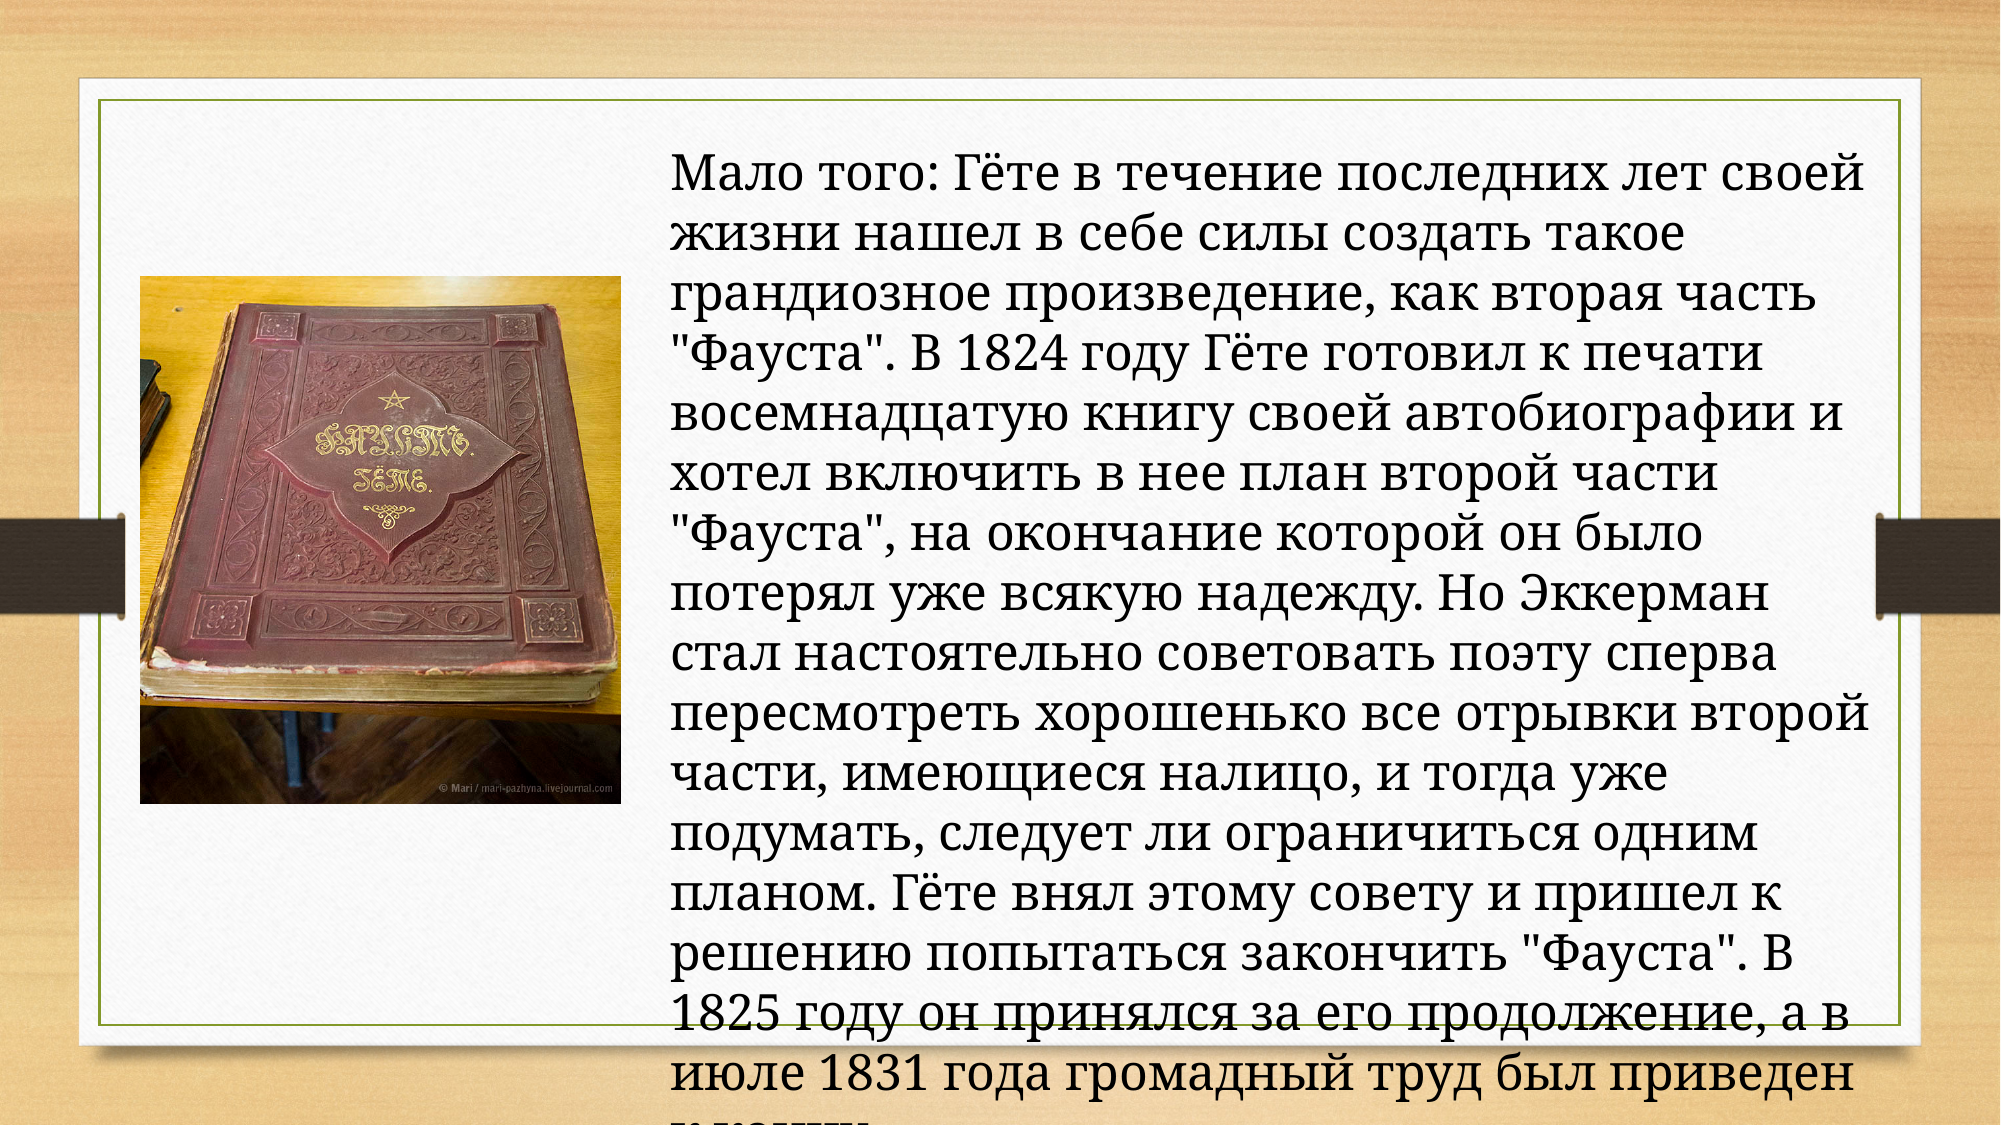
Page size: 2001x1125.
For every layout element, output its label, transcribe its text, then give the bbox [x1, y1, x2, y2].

text_box Мало того: Гёте в течение последних лет своей жизни нашел в себе силы создать такое грандиозное произведение, как вторая часть "Фауста". В 1824 году Гёте готовил к печати восемнадцатую книгу своей автобиографии и хотел включить в нее план второй части "Фауста", на окончание которой он было потерял уже всякую надежду. Но Эккерман стал настоятельно советовать поэту сперва пересмотреть хорошенько все отрывки второй части, имеющиеся налицо, и тогда уже подумать, следует ли ограничиться одним планом. Гёте внял этому совету и пришел к решению попытаться закончить "Фауста". В 1825 году он принялся за его продолжение, а в июле 1831 года громадный труд был приведен к концу. [655, 133, 1902, 1125]
picture [0, 0, 2001, 1125]
